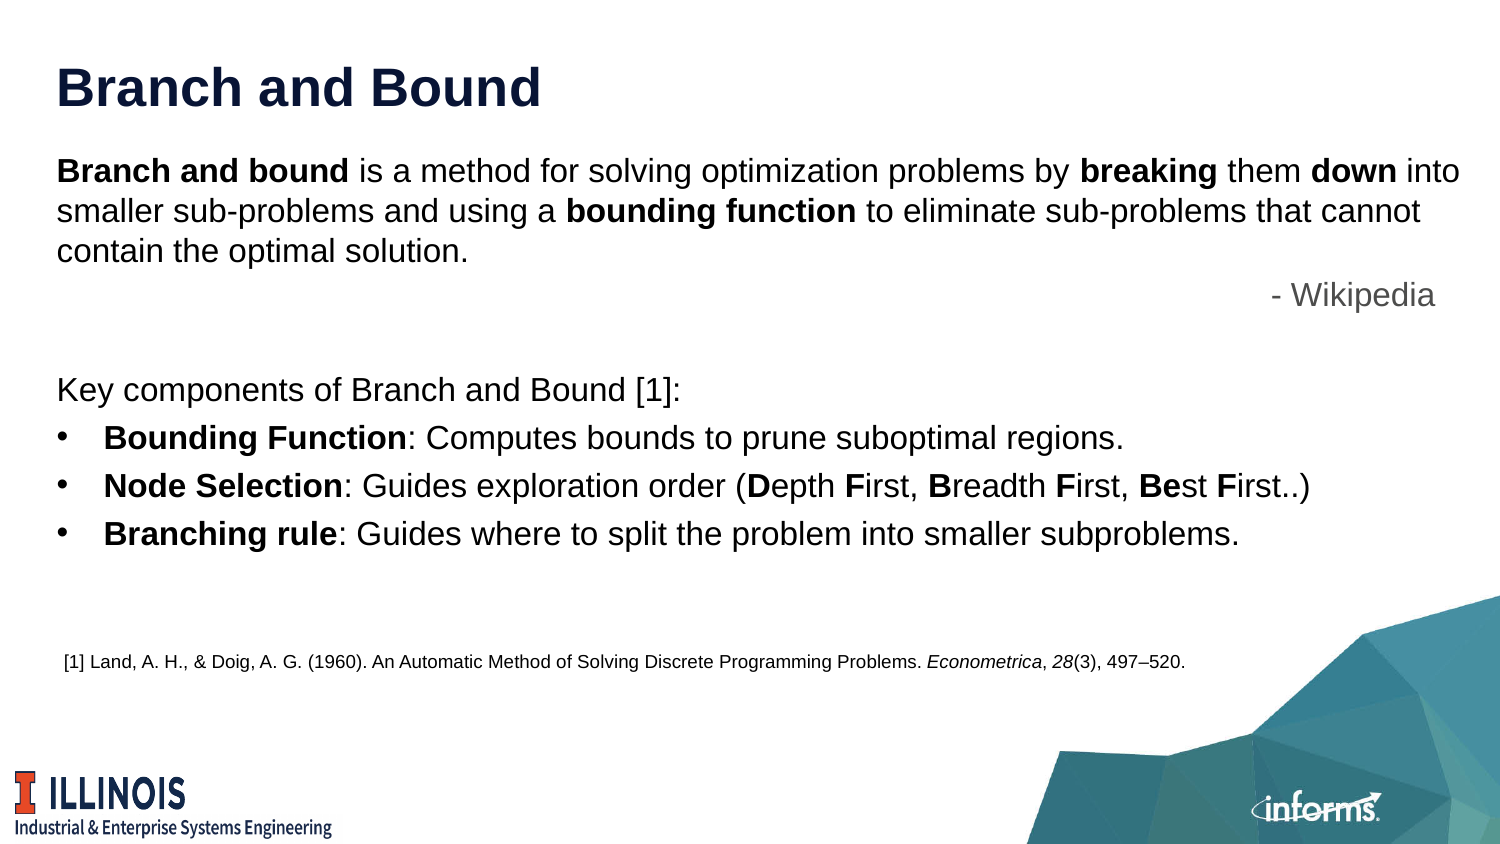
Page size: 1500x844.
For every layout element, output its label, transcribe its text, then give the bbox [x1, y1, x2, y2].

text_box Key components of Branch and Bound [1]: Bounding Function: Computes bounds to prune suboptimal regions. Node Selection: Guides exploration order (Depth First, Breadth First, Best First..) Branching rule: Guides where to split the problem into smaller subproblems. [41, 353, 1459, 560]
title Branch and Bound [41, 35, 1365, 134]
picture [0, 0, 1500, 844]
text_box - Wikipedia [1256, 265, 1451, 321]
text_box [1] Land, A. H., & Doig, A. G. (1960). An Automatic Method of Solving Discrete Programming Problems. Econometrica, 28(3), 497–520. [49, 637, 1201, 680]
text_box Branch and bound is a method for solving optimization problems by breaking them down into smaller sub-problems and using a bounding function to eliminate sub-problems that cannot contain the optimal solution. [41, 141, 1487, 277]
